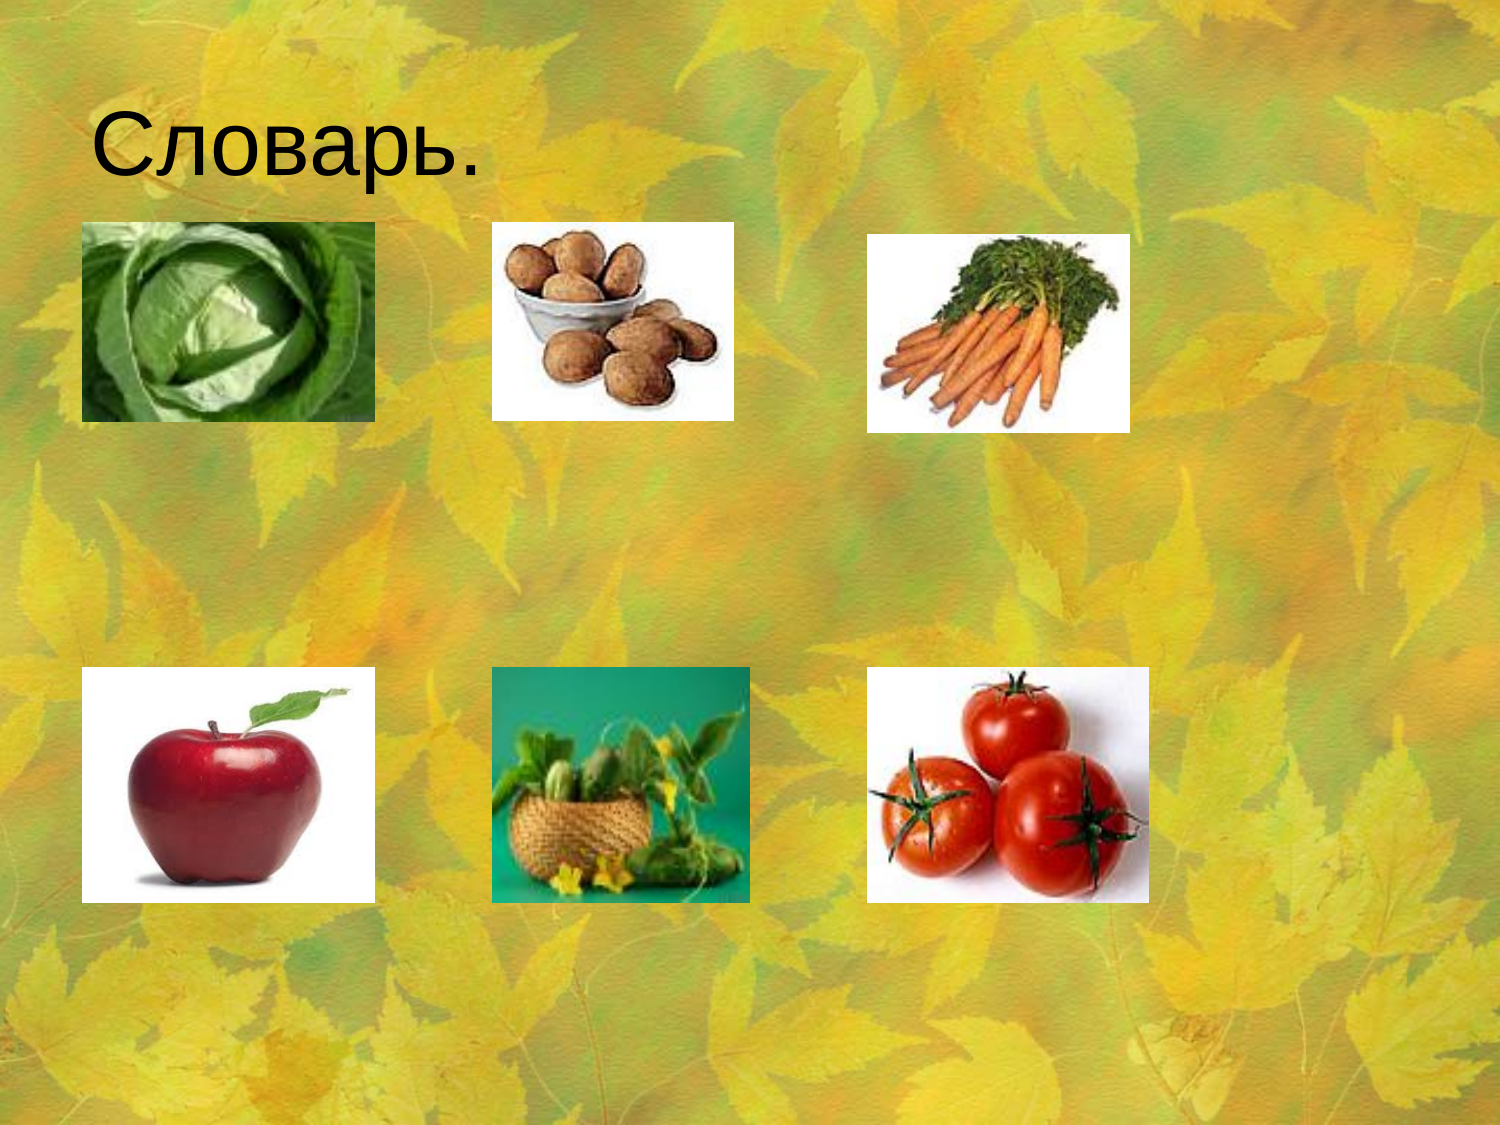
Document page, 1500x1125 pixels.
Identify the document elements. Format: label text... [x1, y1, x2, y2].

title Словарь. [74, 44, 1426, 233]
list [866, 667, 1149, 903]
picture [0, 0, 1500, 1125]
